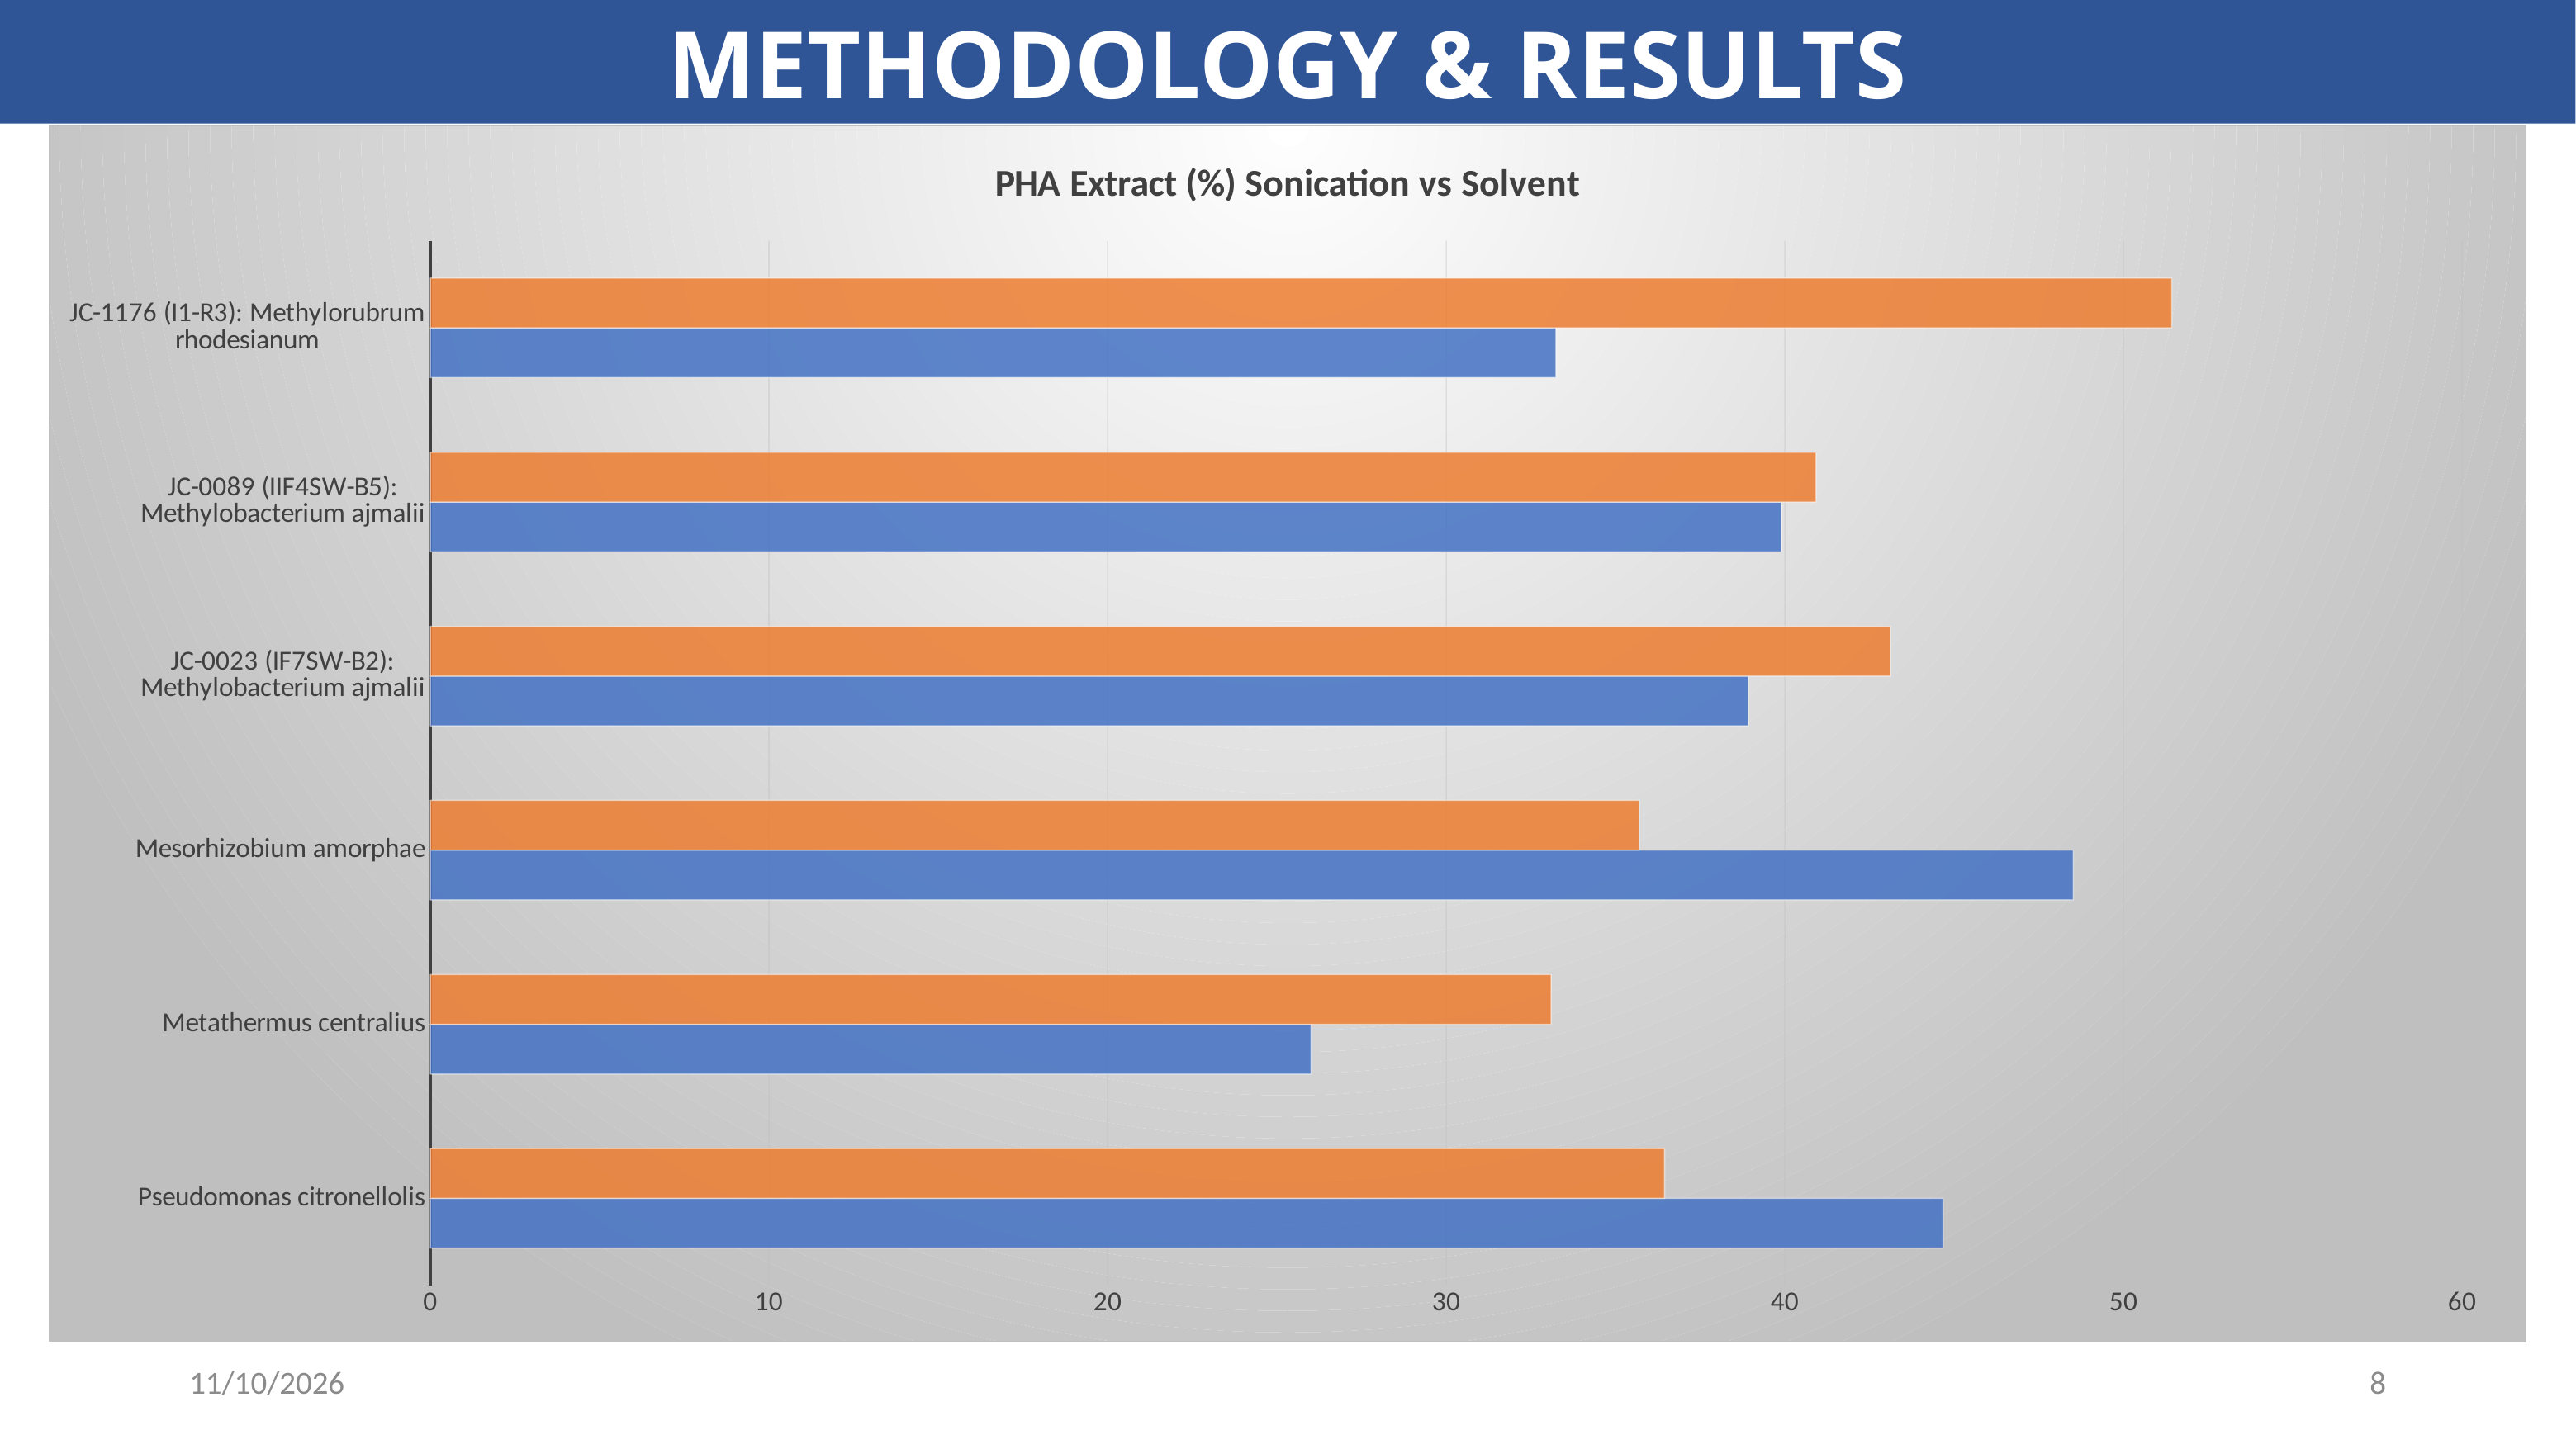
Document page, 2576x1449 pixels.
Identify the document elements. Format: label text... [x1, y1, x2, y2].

slide_number 8 [1819, 1342, 2399, 1420]
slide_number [177, 1342, 757, 1420]
chart [49, 125, 2527, 1342]
text_box METHODOLOGY & RESULTS [0, 0, 2576, 124]
